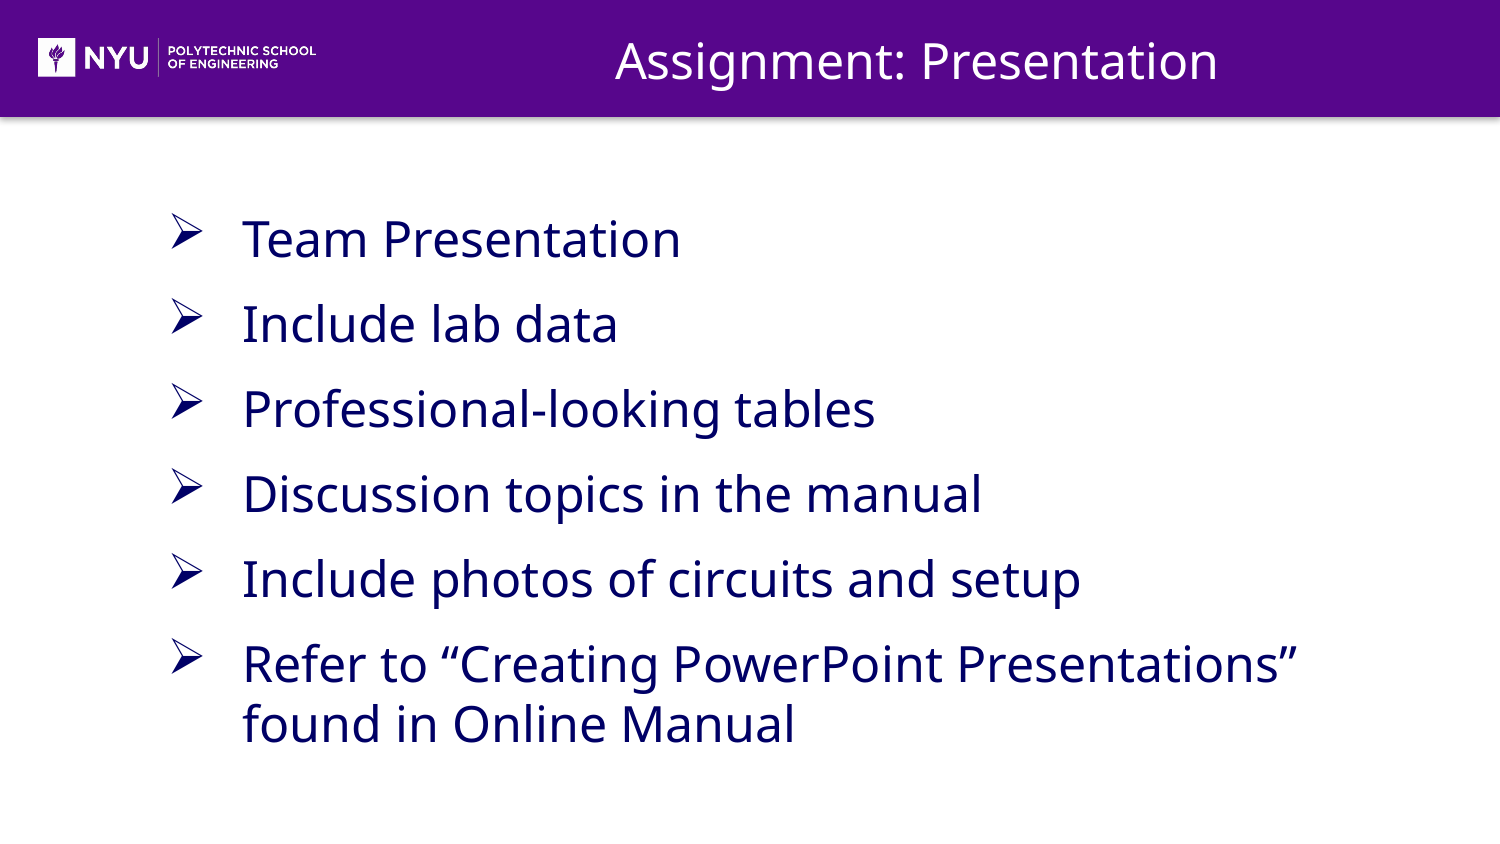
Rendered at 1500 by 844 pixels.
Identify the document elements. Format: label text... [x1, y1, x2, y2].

picture [38, 38, 316, 77]
text_box Team Presentation Include lab data Professional-looking tables Discussion topics in the manual Include photos of circuits and setup Refer to “Creating PowerPoint Presentations” found in Online Manual [152, 200, 1369, 796]
list Assignment: Presentation [372, 37, 1463, 81]
